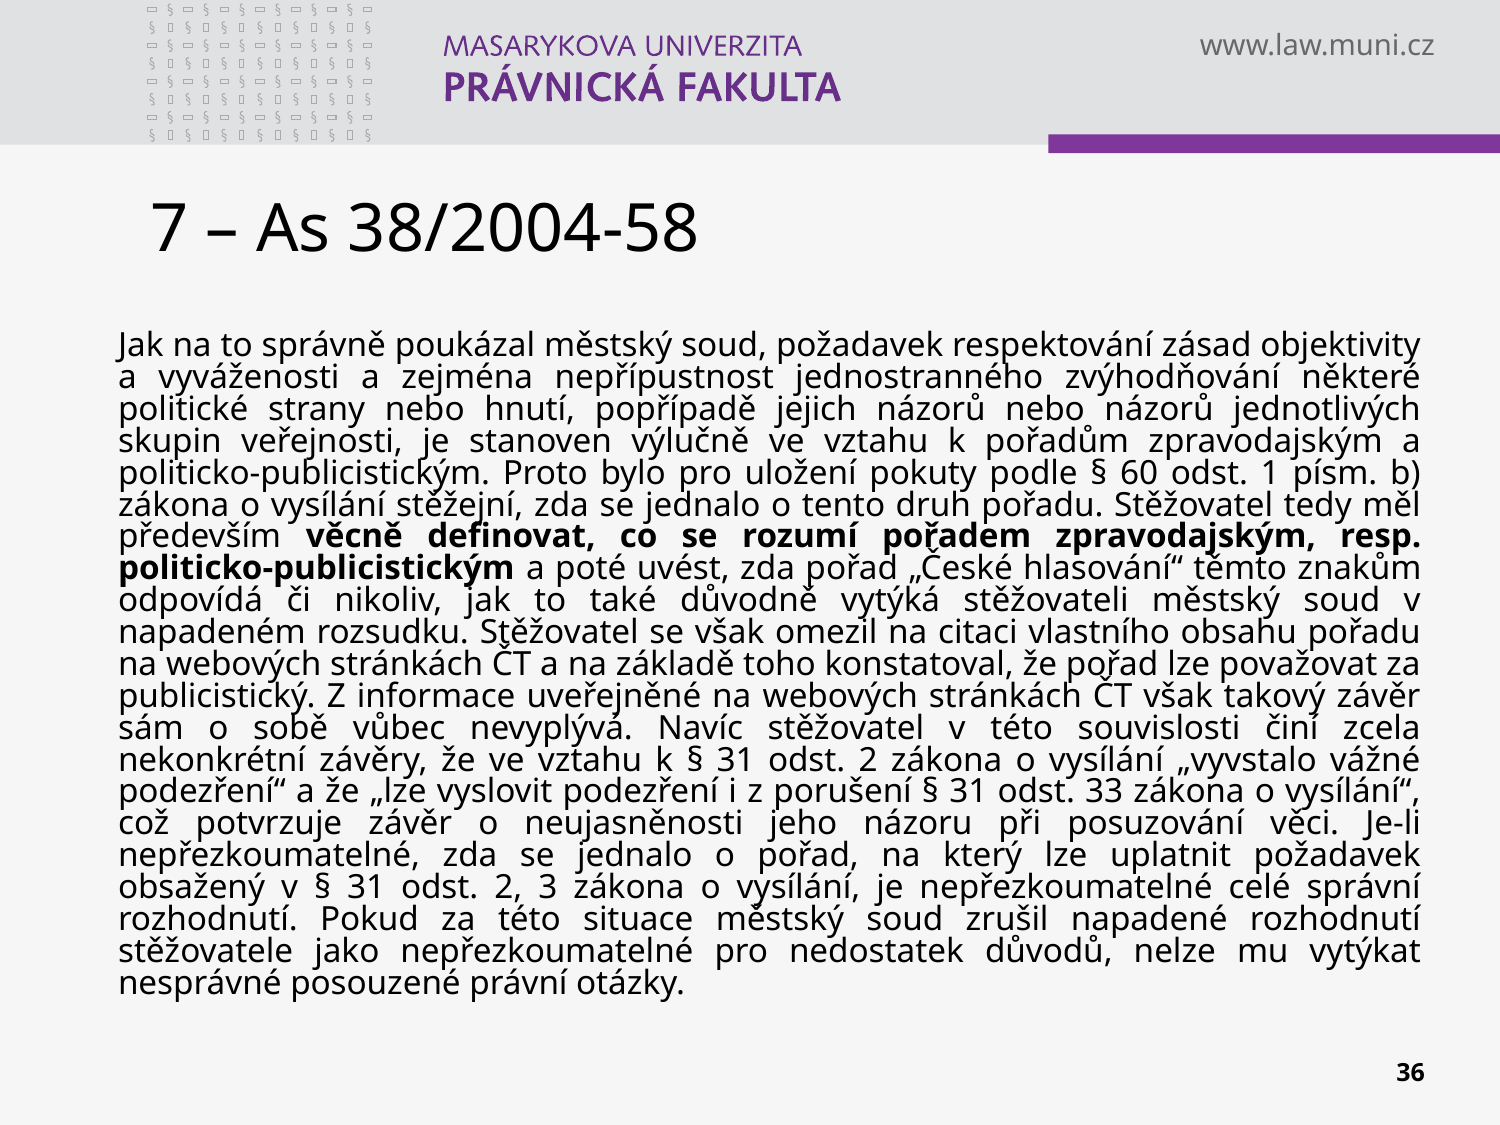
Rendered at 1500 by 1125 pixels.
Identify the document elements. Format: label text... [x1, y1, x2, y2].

list Jak na to správně poukázal městský soud, požadavek respektování zásad objektivity a vyváženosti a zejména nepřípustnost jednostranného zvýhodňování některé politické strany nebo hnutí, popřípadě jejich názorů nebo názorů jednotlivých skupin veřejnosti, je stanoven výlučně ve vztahu k pořadům zpravodajským a politicko-publicistickým. Proto bylo pro uložení pokuty podle § 60 odst. 1 písm. b) zákona o vysílání stěžejní, zda se jednalo o tento druh pořadu. Stěžovatel tedy měl především věcně definovat, co se rozumí pořadem zpravodajským, resp. politicko-publicistickým a poté uvést, zda pořad „České hlasování“ těmto znakům odpovídá či nikoliv, jak to také důvodně vytýká stěžovateli městský soud v napadeném rozsudku. Stěžovatel se však omezil na citaci vlastního obsahu pořadu na webových stránkách ČT a na základě toho konstatoval, že pořad lze považovat za publicistický. Z informace uveřejněné na webových stránkách ČT však takový závěr sám o sobě vůbec nevyplývá. Navíc stěžovatel v této souvislosti činí zcela nekonkrétní závěry, že ve vztahu k § 31 odst. 2 zákona o vysílání „vyvstalo vážné podezření“ a že „lze vyslovit podezření i z porušení § 31 odst. 33 zákona o vysílání“, což potvrzuje závěr o neujasněnosti jeho názoru při posuzování věci. Je-li nepřezkoumatelné, zda se jednalo o pořad, na který lze uplatnit požadavek obsažený v § 31 odst. 2, 3 zákona o vysílání, je nepřezkoumatelné celé správní rozhodnutí. Pokud za této situace městský soud zrušil napadené rozhodnutí stěžovatele jako nepřezkoumatelné pro nedostatek důvodů, nelze mu vytýkat nesprávné posouzené právní otázky. [118, 331, 1424, 1006]
slide_number 36 [1315, 1056, 1426, 1101]
title 7 – As 38/2004-58 [150, 184, 1425, 268]
